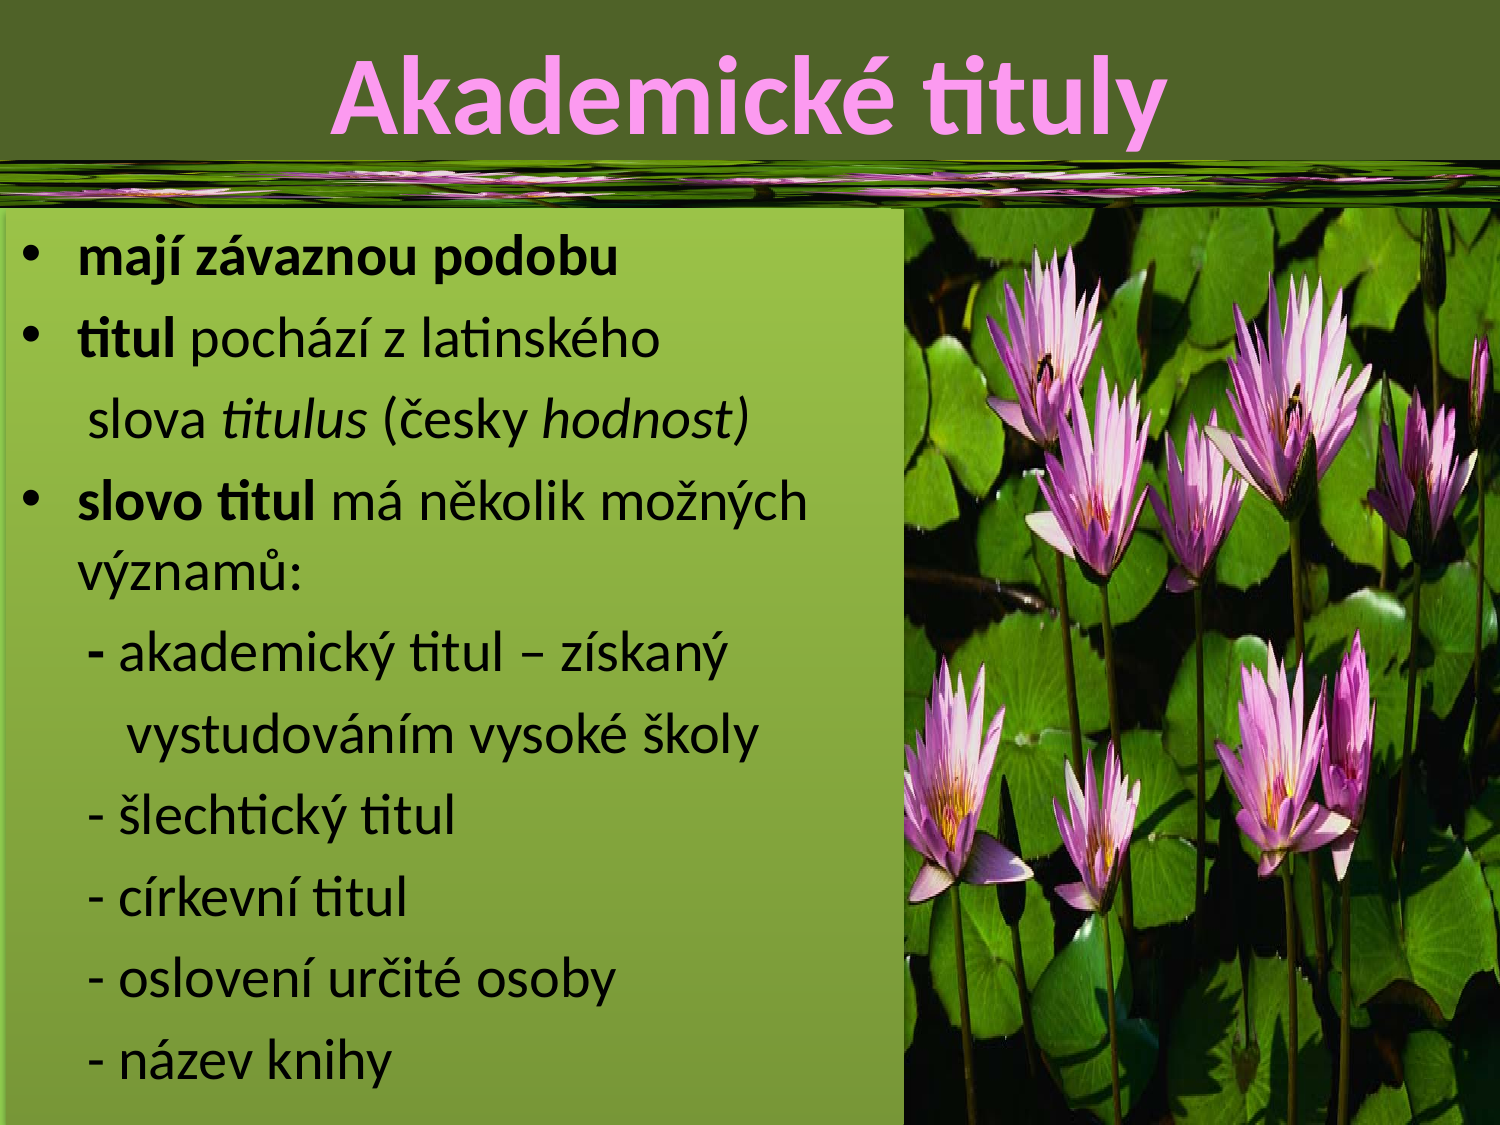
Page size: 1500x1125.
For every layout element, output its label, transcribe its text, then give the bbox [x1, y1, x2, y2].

picture [0, 0, 1500, 1125]
list mají závaznou podobu titul pochází z latinského slova titulus (česky hodnost) slovo titul má několik možných významů: - akademický titul – získaný vystudováním vysoké školy - šlechtický titul - církevní titul - oslovení určité osoby - název knihy [5, 218, 886, 1125]
title Akademické tituly [0, 0, 889, 160]
